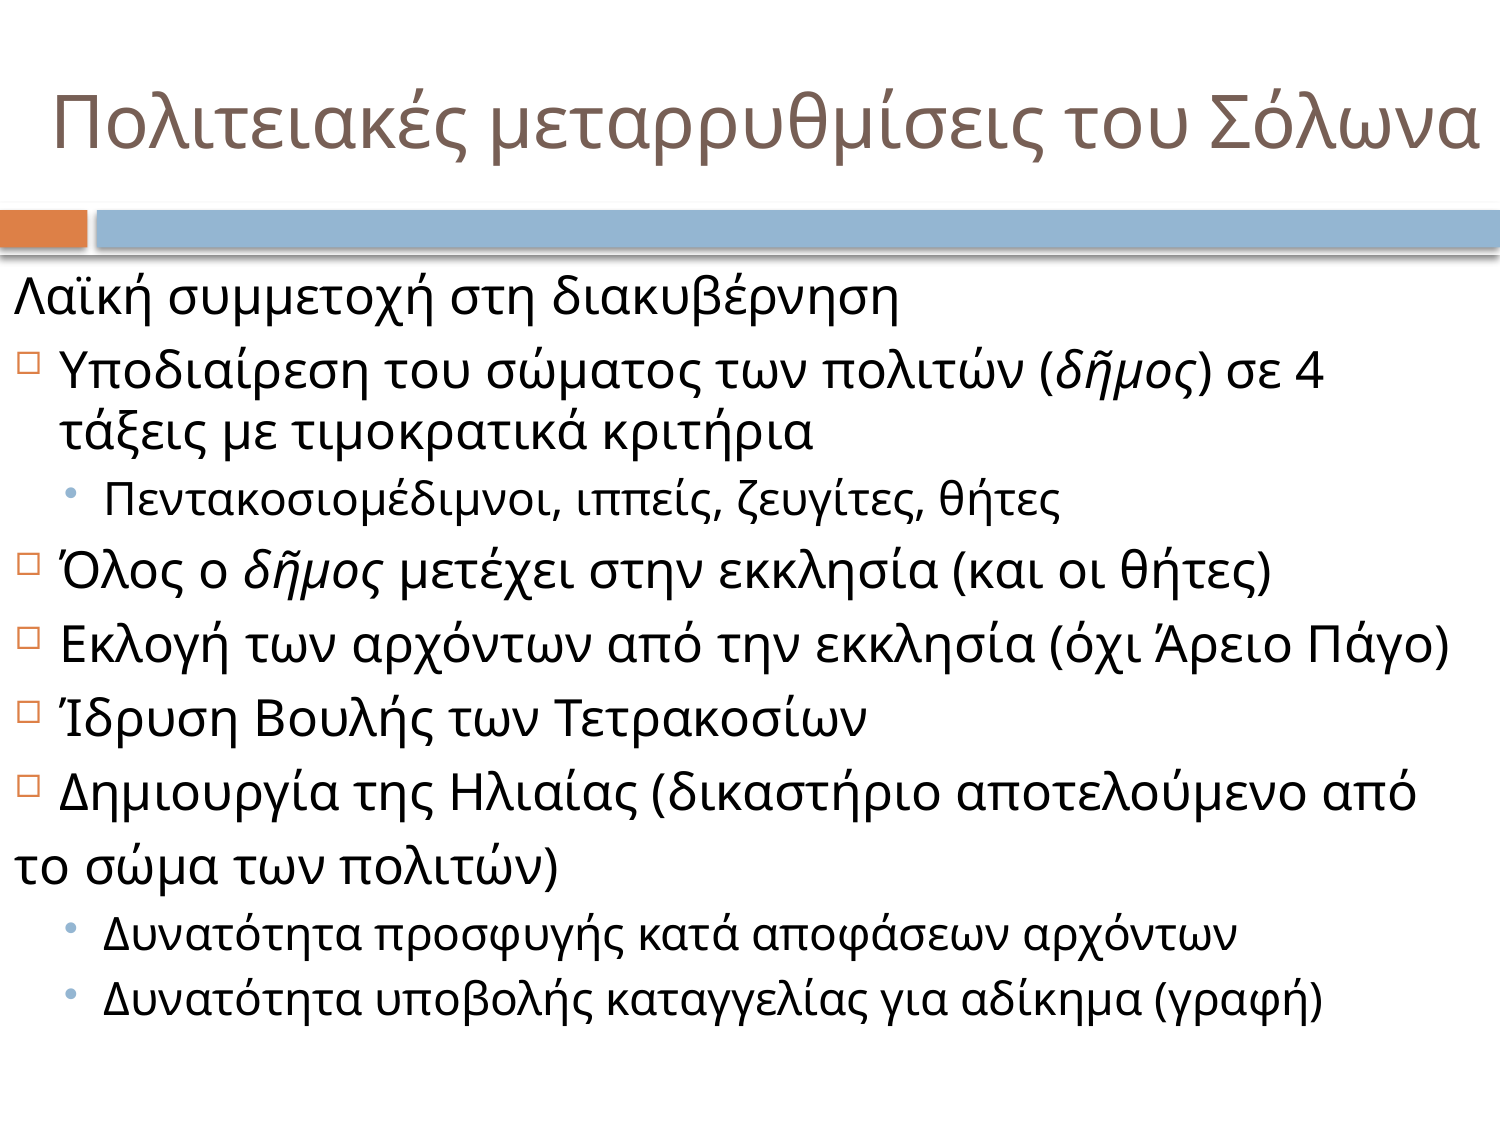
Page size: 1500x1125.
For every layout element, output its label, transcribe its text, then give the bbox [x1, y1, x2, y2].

title Πολιτειακές μεταρρυθμίσεις του Σόλωνα [35, 37, 1500, 200]
list Λαϊκή συμμετοχή στη διακυβέρνηση Υποδιαίρεση του σώματος των πολιτών (δῆμος) σε 4 τάξεις με τιμοκρατικά κριτήρια Πεντακοσιομέδιμνοι, ιππείς, ζευγίτες, θήτες Όλος ο δῆμος μετέχει στην εκκλησία (και οι θήτες) Εκλογή των αρχόντων από την εκκλησία (όχι Άρειο Πάγο) Ίδρυση Βουλής των Τετρακοσίων Δημιουργία της Ηλιαίας (δικαστήριο αποτελούμενο από το σώμα των πολιτών) Δυνατότητα προσφυγής κατά αποφάσεων αρχόντων Δυνατότητα υποβολής καταγγελίας για αδίκημα (γραφή) [0, 255, 1500, 1125]
